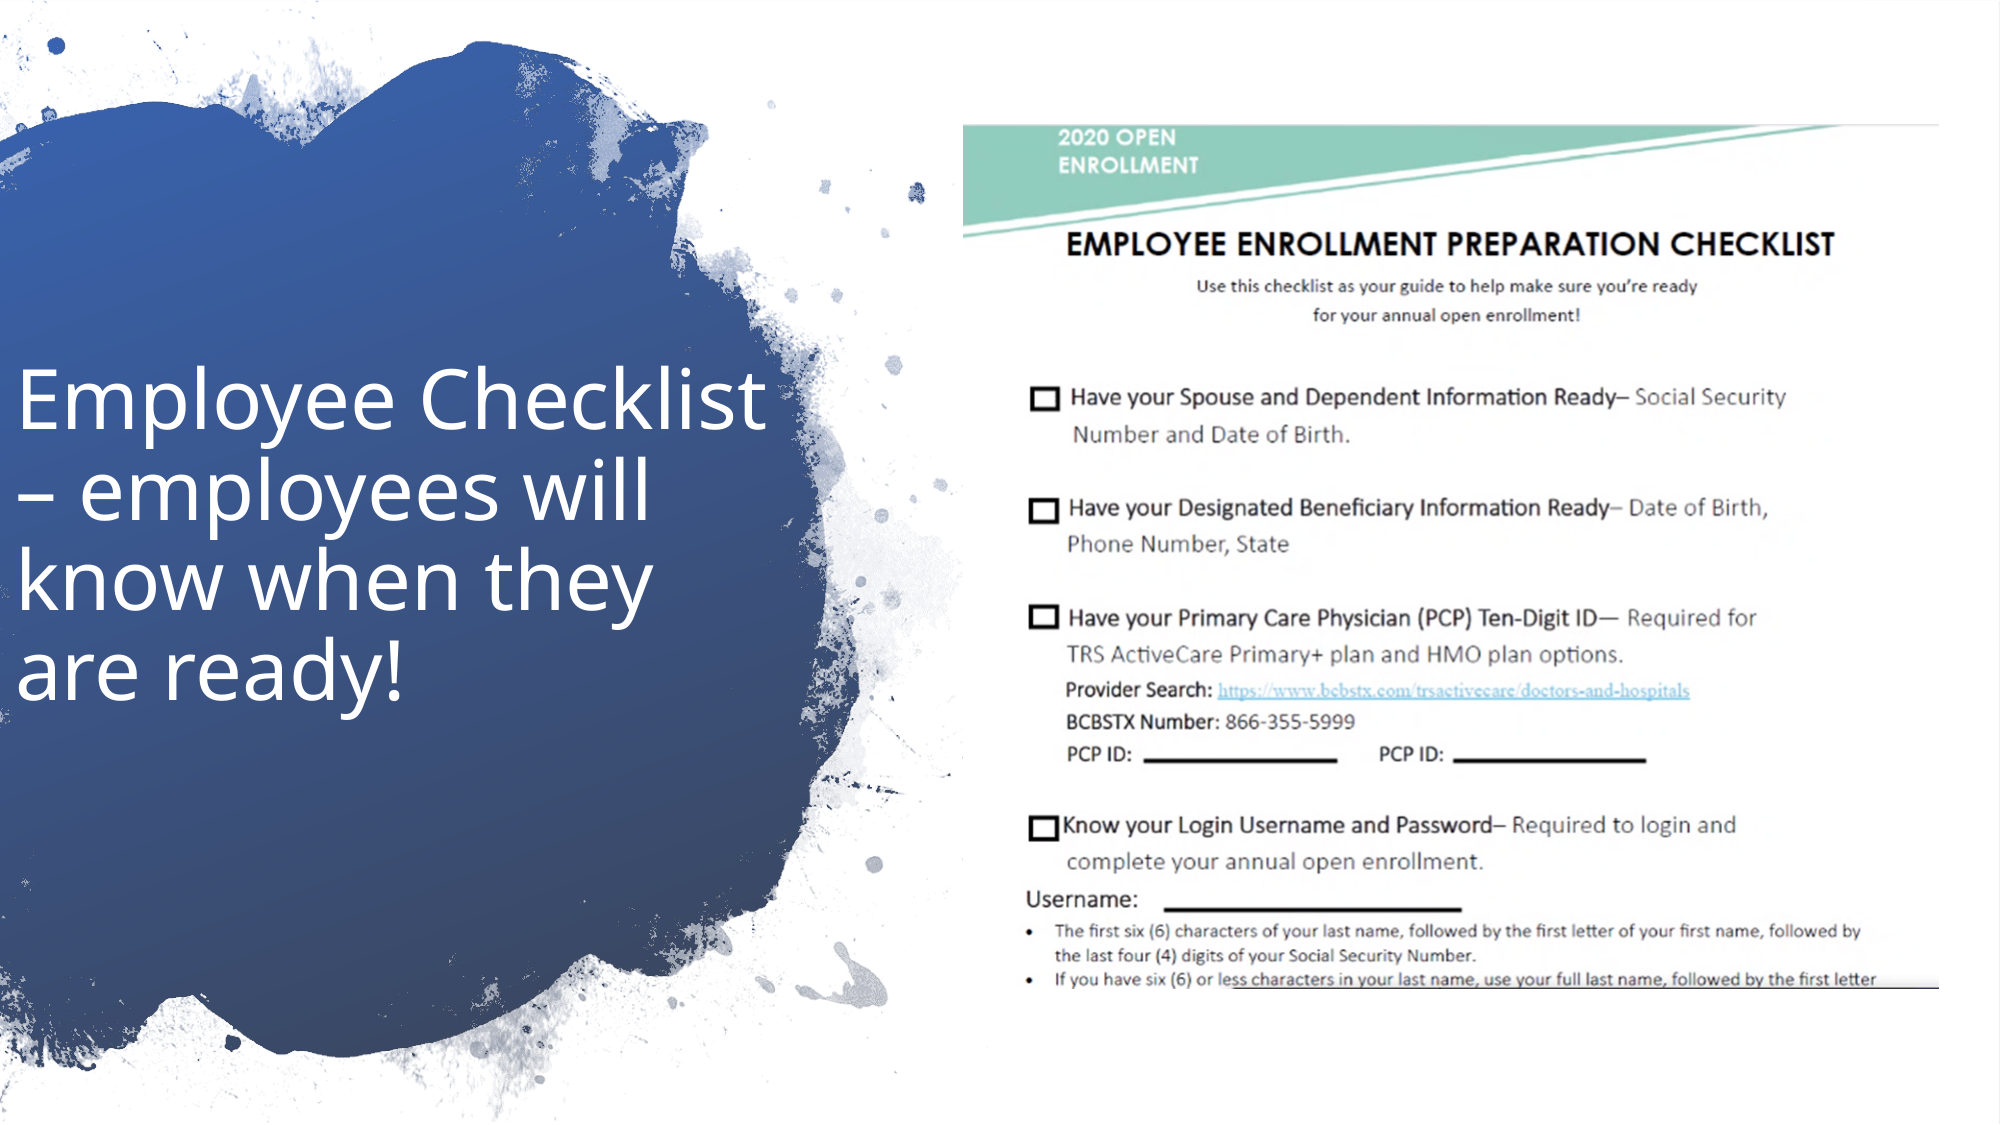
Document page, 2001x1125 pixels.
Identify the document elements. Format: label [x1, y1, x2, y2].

picture [0, 0, 2000, 1125]
list [963, 124, 1939, 989]
